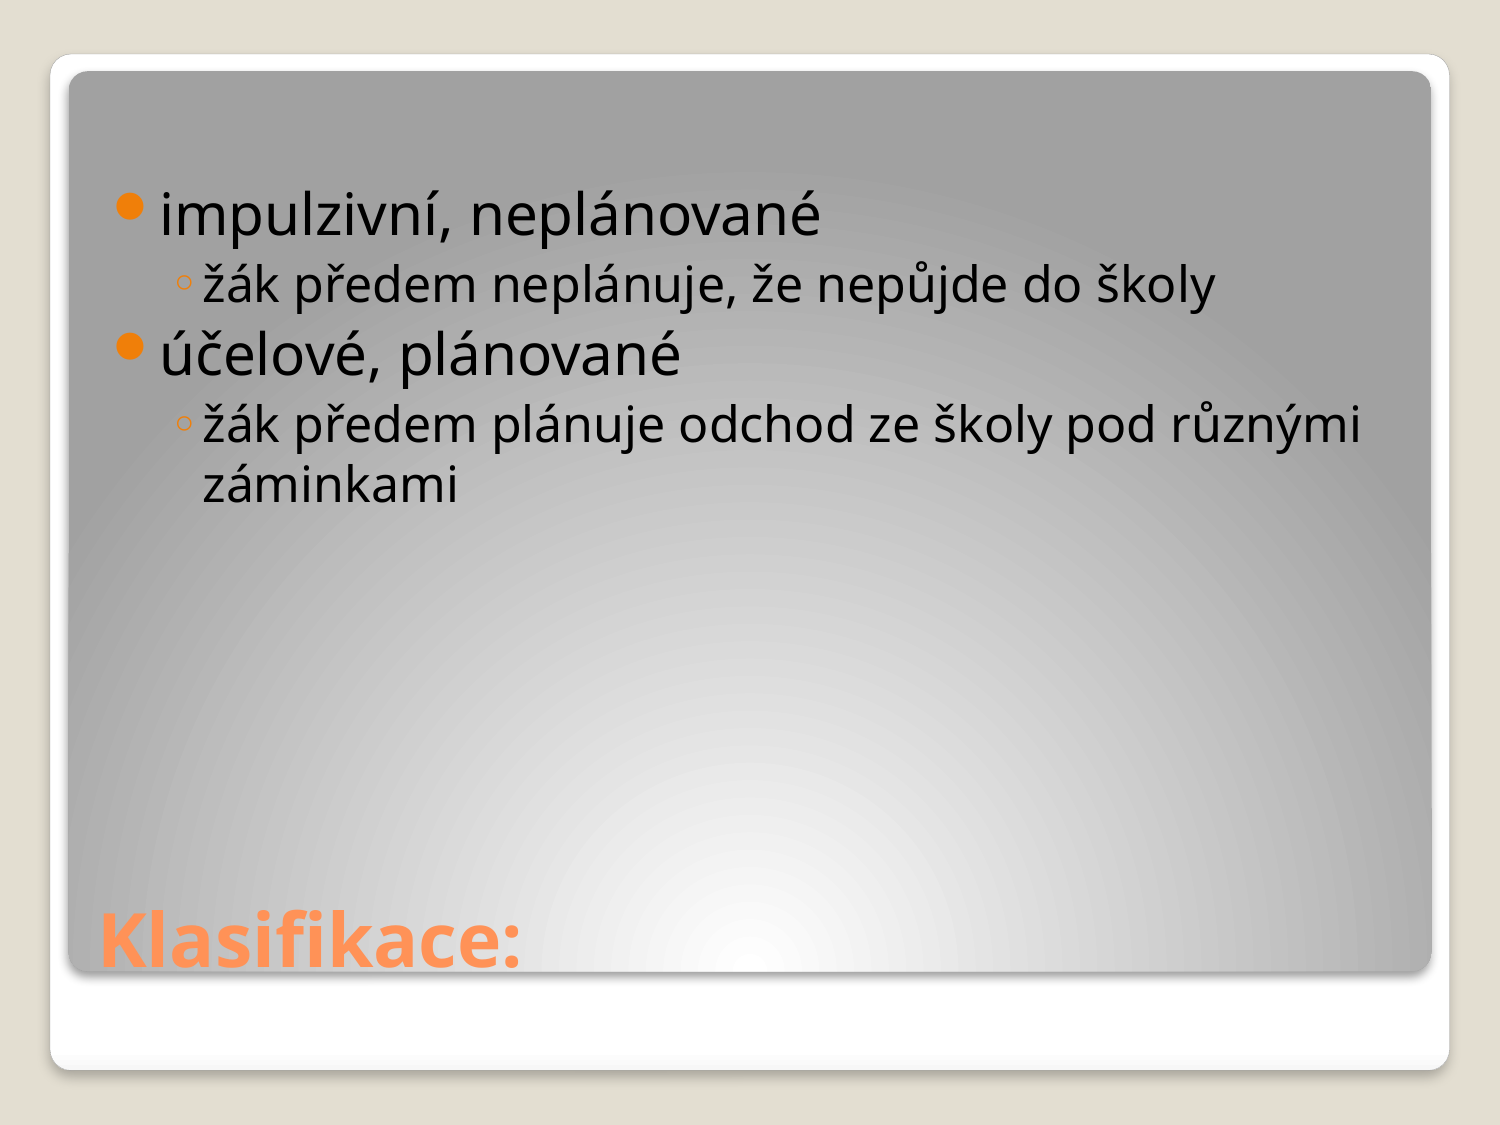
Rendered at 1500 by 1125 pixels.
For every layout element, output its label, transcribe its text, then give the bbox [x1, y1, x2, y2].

list impulzivní, neplánované žák předem neplánuje, že nepůjde do školy účelové, plánované žák předem plánuje odchod ze školy pod různými záminkami [82, 86, 1425, 774]
title Klasifikace: [82, 817, 1425, 990]
